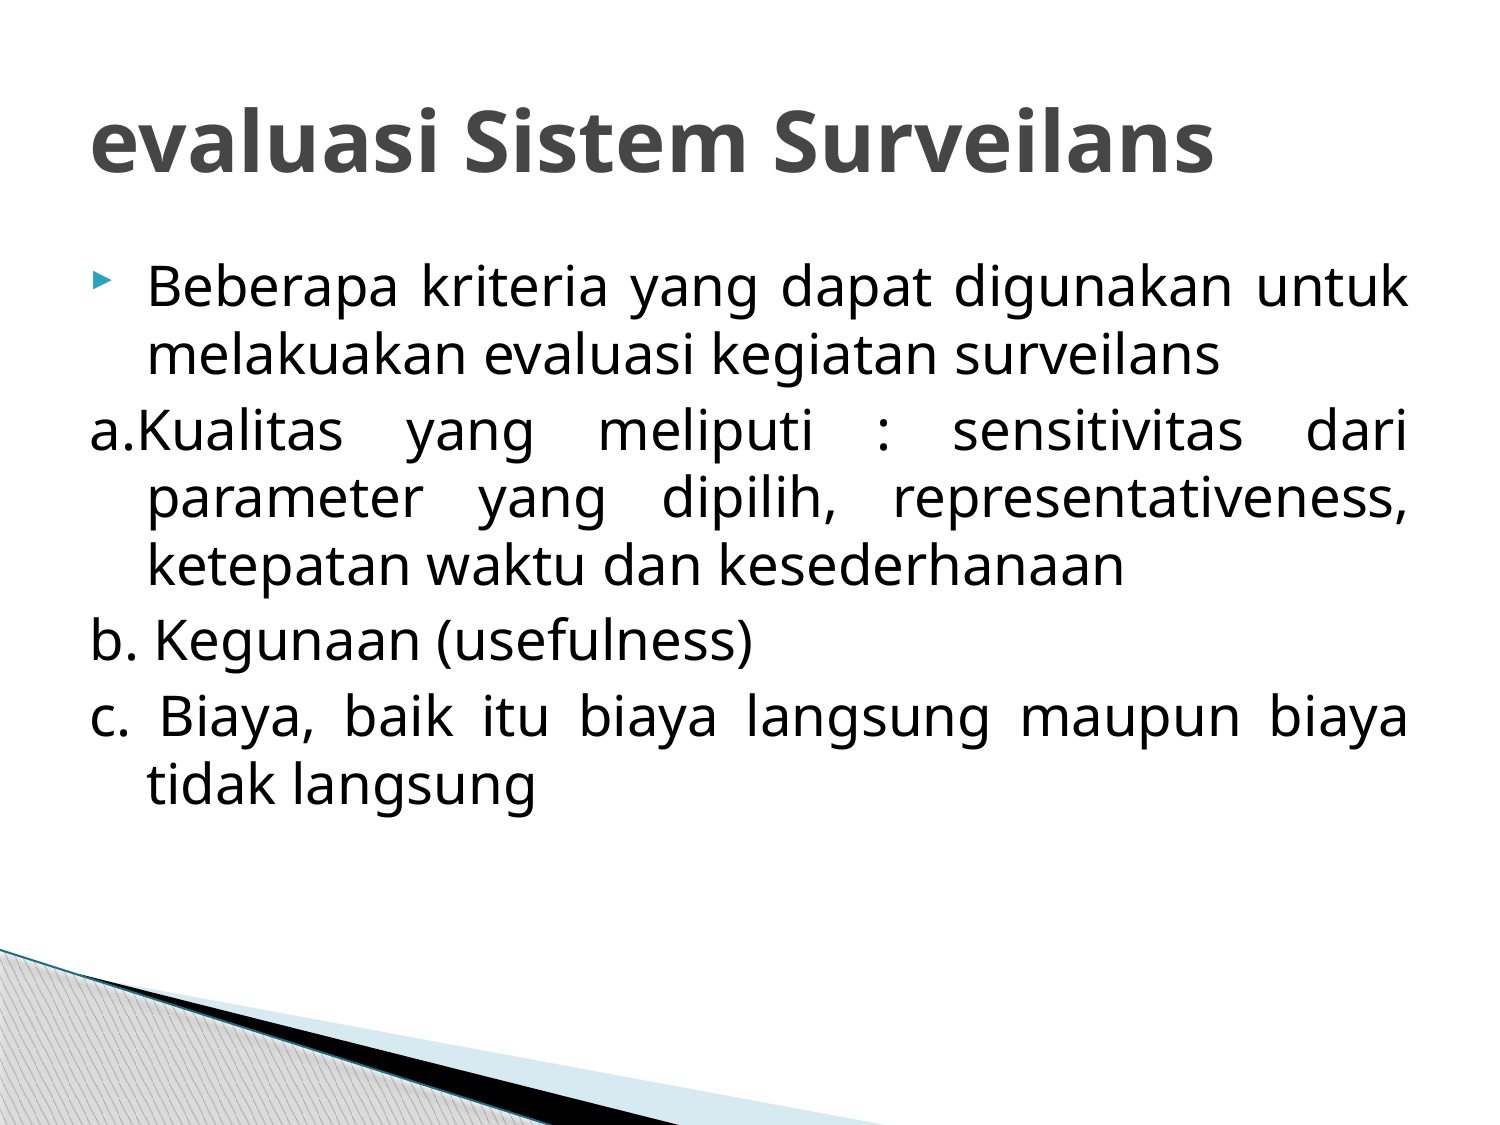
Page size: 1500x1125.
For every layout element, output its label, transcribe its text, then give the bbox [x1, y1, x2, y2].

list Beberapa kriteria yang dapat digunakan untuk melakuakan evaluasi kegiatan surveilans a.Kualitas yang meliputi : sensitivitas dari parameter yang dipilih, representativeness, ketepatan waktu dan kesederhanaan b. Kegunaan (usefulness) c. Biaya, baik itu biaya langsung maupun biaya tidak langsung [75, 243, 1425, 868]
title evaluasi Sistem Surveilans [75, 45, 1425, 233]
